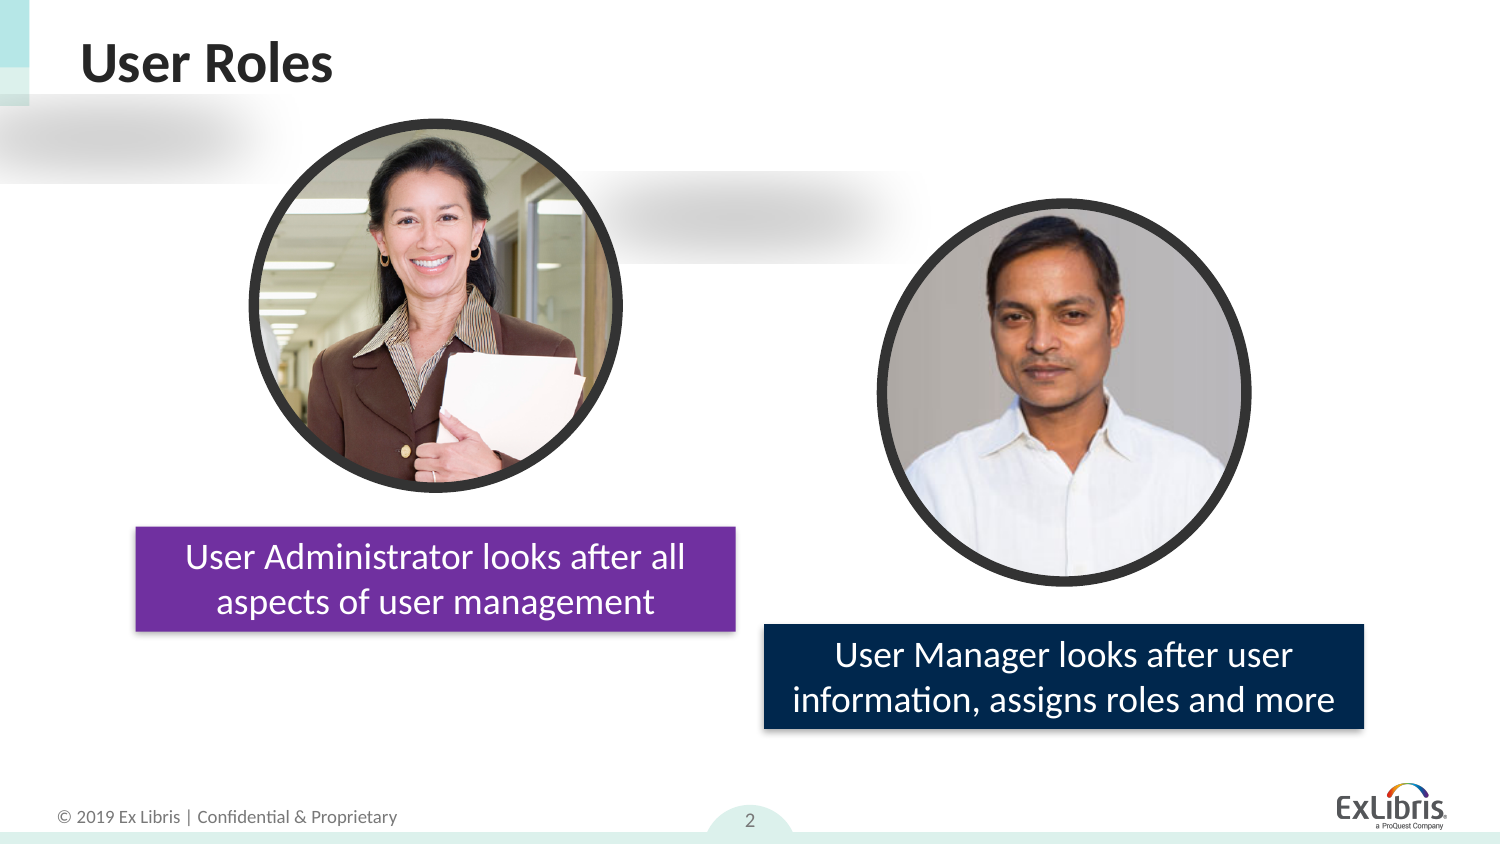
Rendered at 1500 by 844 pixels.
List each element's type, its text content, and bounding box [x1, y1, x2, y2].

picture [1337, 783, 1447, 830]
slide_number 2 [705, 789, 795, 844]
text_box User Administrator looks after all aspects of user management [135, 526, 736, 632]
text_box User Manager looks after user information, assigns roles and more [764, 624, 1365, 729]
picture [881, 203, 1247, 582]
picture [253, 123, 618, 488]
title User Roles [64, 11, 1447, 107]
